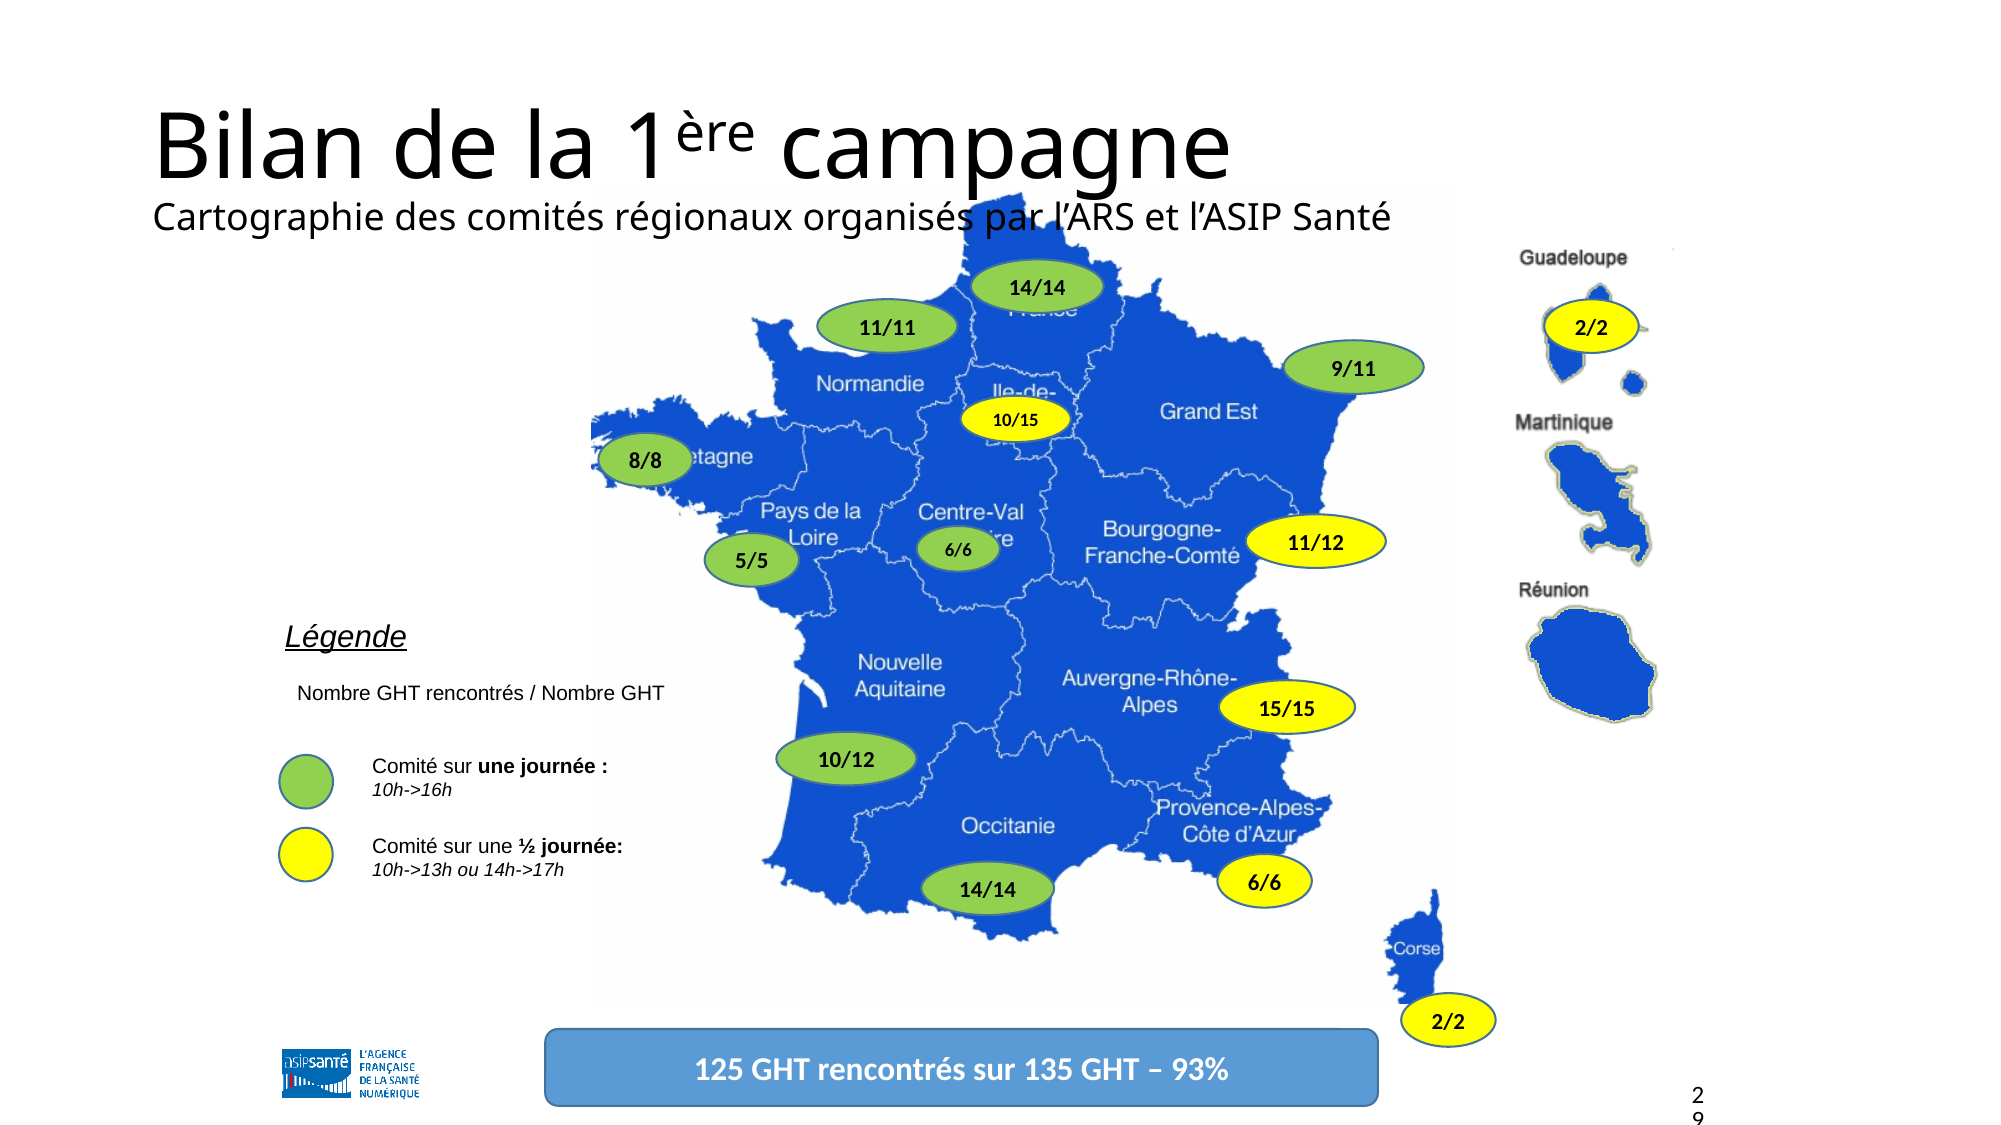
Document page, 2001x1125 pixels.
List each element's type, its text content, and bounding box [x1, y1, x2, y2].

title Bilan de la 1ère campagne Cartographie des comités régionaux organisés par l’ARS et l’ASIP Santé [137, 59, 1863, 278]
slide_number 29 [1676, 1079, 1724, 1109]
picture [1518, 247, 1674, 405]
picture [1518, 579, 1661, 724]
picture [1515, 413, 1663, 568]
text_box 2/2 [1400, 992, 1497, 1048]
picture [279, 1046, 421, 1100]
text_box 125 GHT rencontrés sur 135 GHT – 93% [544, 1027, 1379, 1107]
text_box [255, 559, 714, 882]
picture [591, 184, 1457, 1004]
